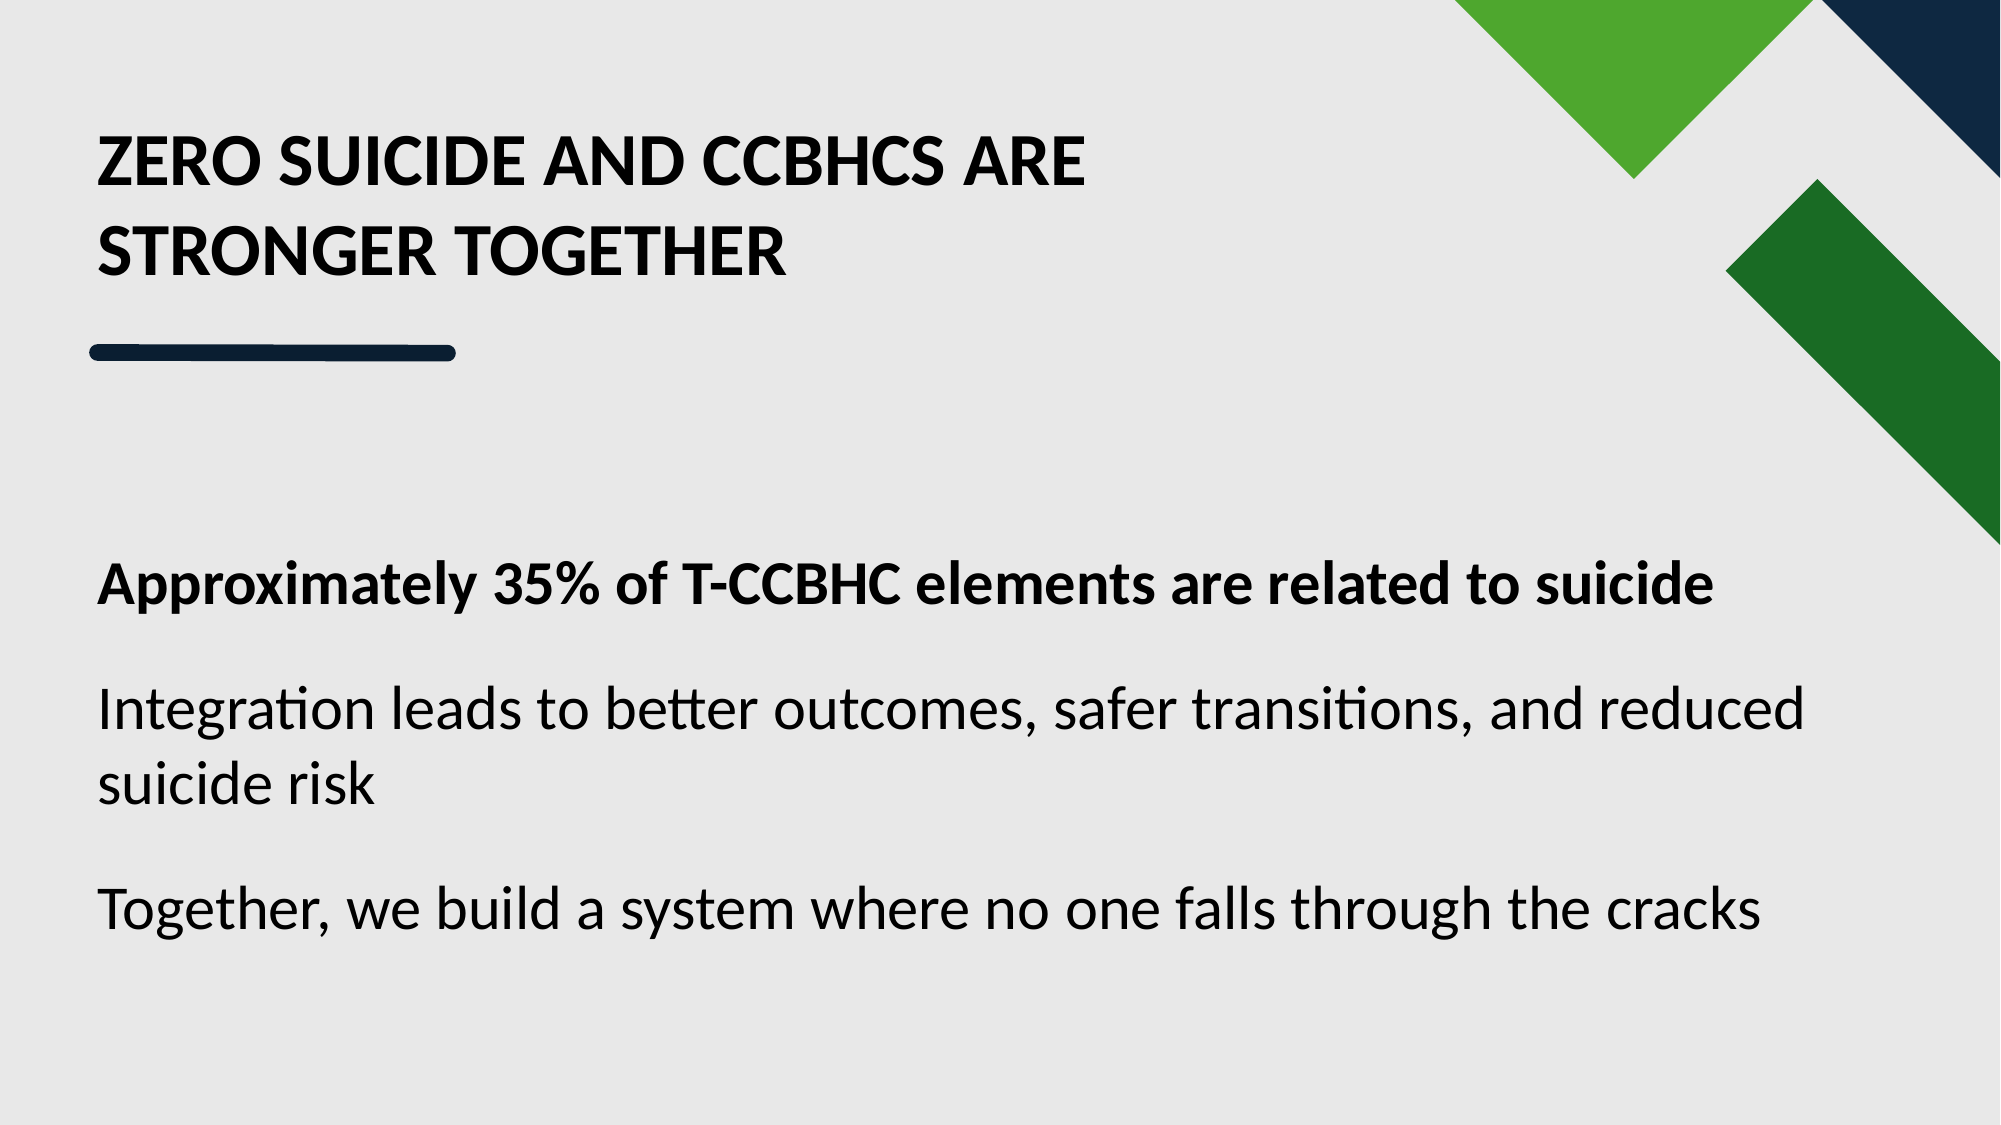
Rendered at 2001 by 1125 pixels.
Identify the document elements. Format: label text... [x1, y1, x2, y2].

title Zero Suicide and CCBHCs are stronger together [97, 32, 1296, 291]
list Approximately 35% of T-CCBHC elements are related to suicide Integration leads to better outcomes, safer transitions, and reduced suicide risk Together, we build a system where no one falls through the cracks [97, 409, 1824, 1037]
